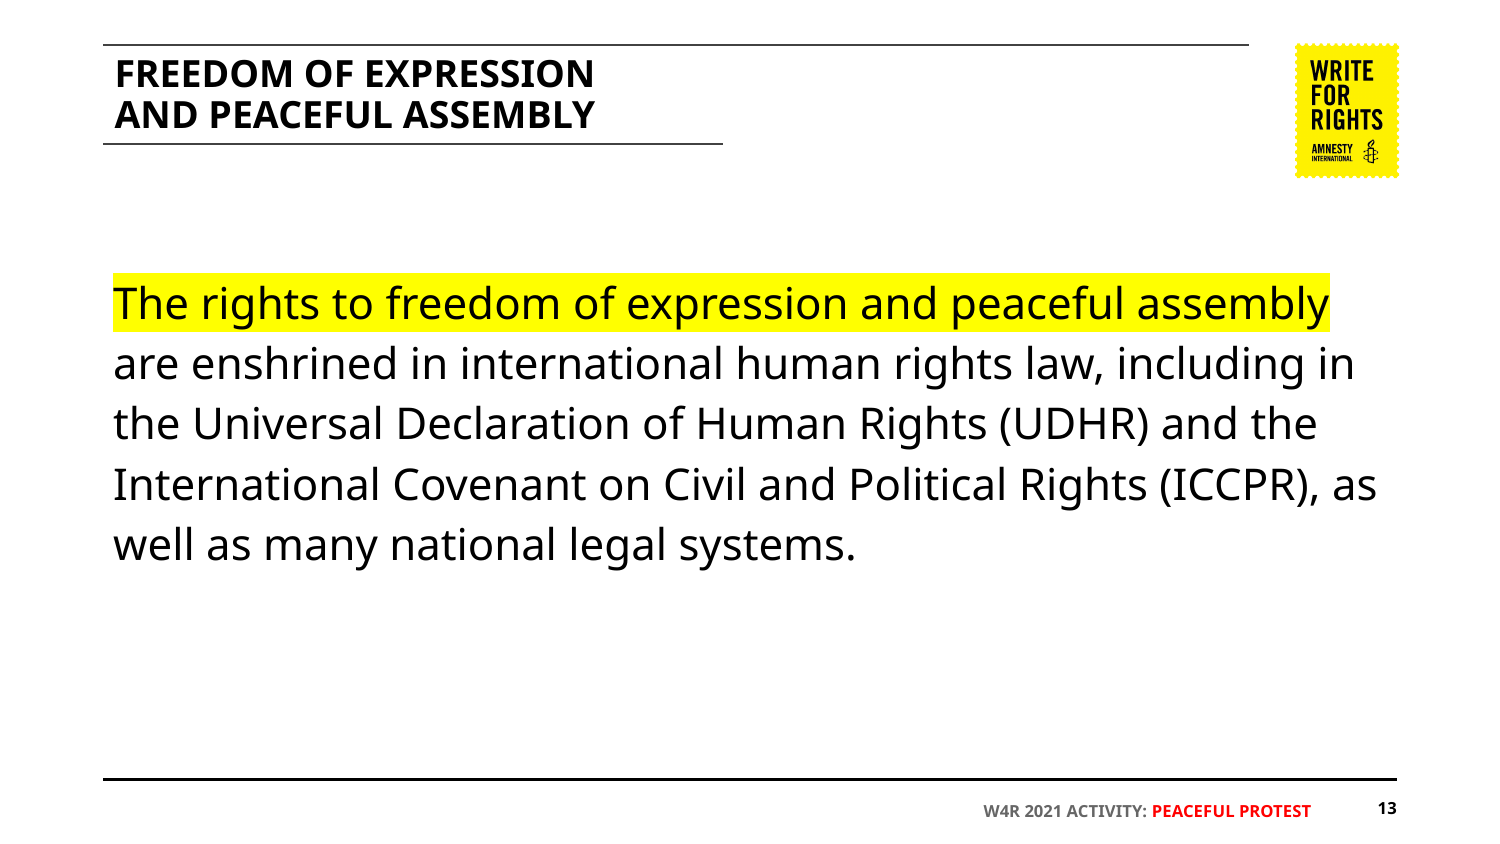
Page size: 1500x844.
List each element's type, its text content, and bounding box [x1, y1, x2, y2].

text_box ‹#› [1322, 803, 1397, 821]
title FREEDOM OF EXPRESSION AND PEACEFUL ASSEMBLY [103, 55, 612, 134]
text_box The rights to freedom of expression and peaceful assembly are enshrined in international human rights law, including in the Universal Declaration of Human Rights (UDHR) and the International Covenant on Civil and Political Rights (ICCPR), as well as many national legal systems. [98, 184, 1402, 717]
picture [1290, 37, 1405, 183]
